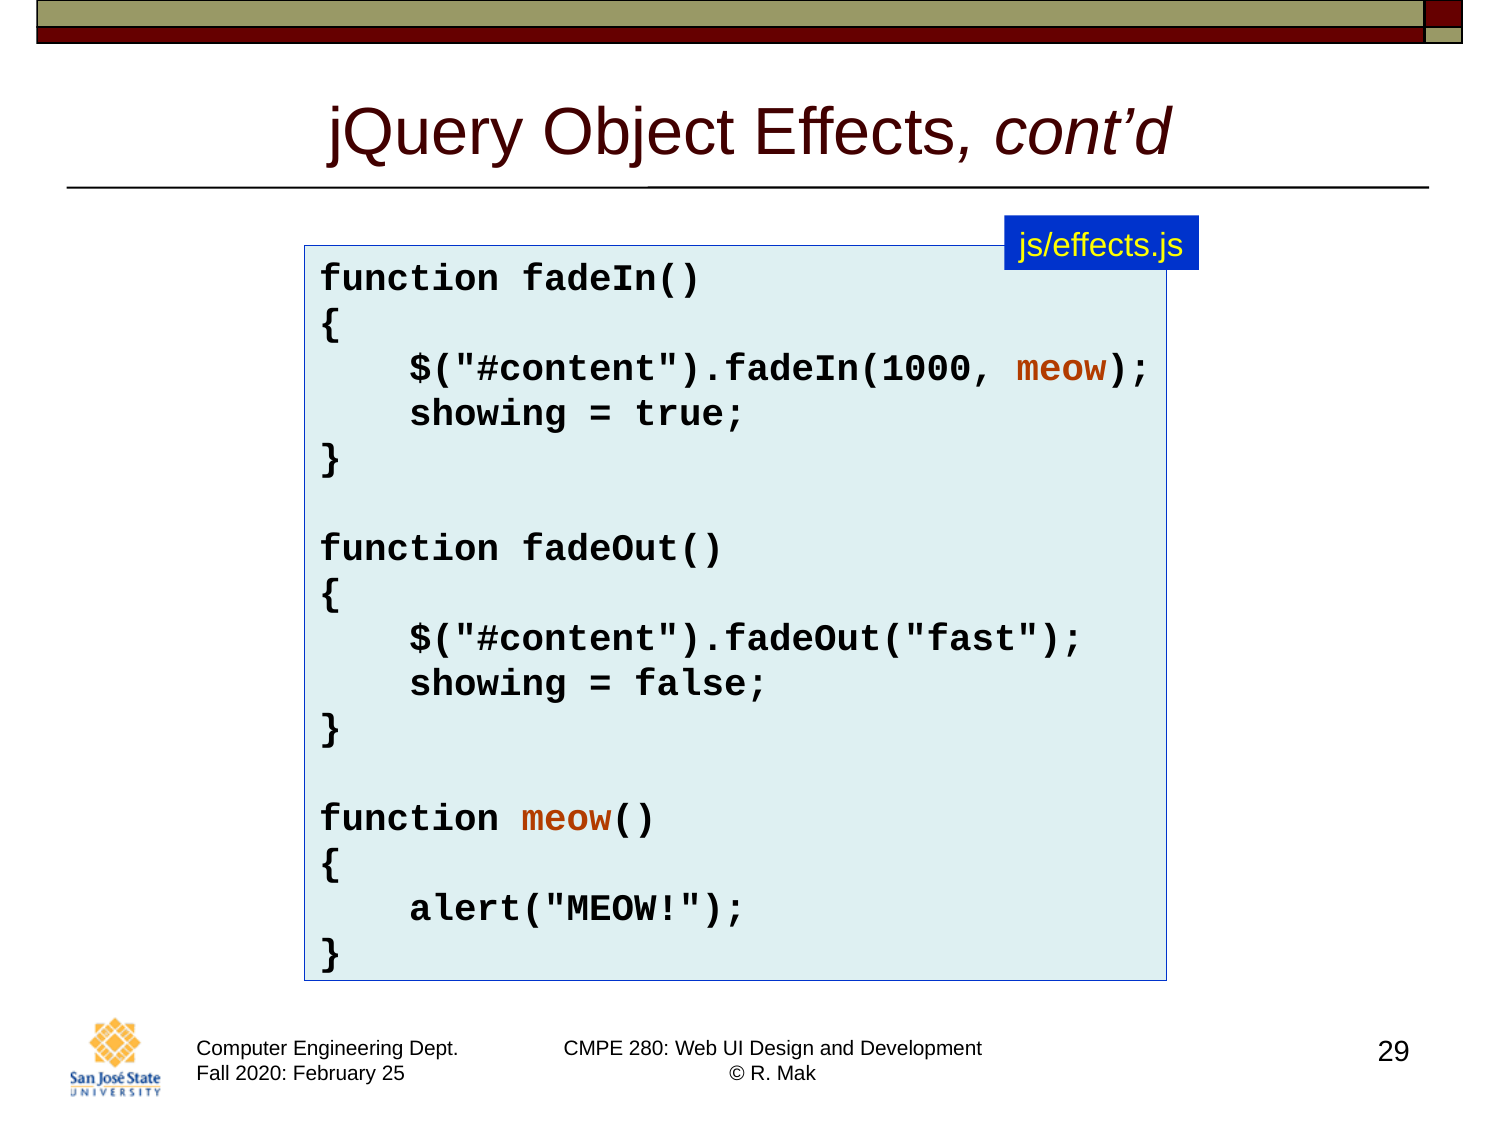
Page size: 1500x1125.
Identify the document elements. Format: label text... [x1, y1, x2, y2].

slide_number 29 [1335, 1025, 1425, 1100]
picture [60, 1012, 166, 1112]
title jQuery Object Effects, cont’d [75, 67, 1425, 175]
text_box function fadeIn() { $("#content").fadeIn(1000, meow); showing = true; } function fadeOut() { $("#content").fadeOut("fast"); showing = false; } function meow() { alert("MEOW!"); } [304, 245, 1167, 981]
text_box js/effects.js [1004, 215, 1199, 270]
